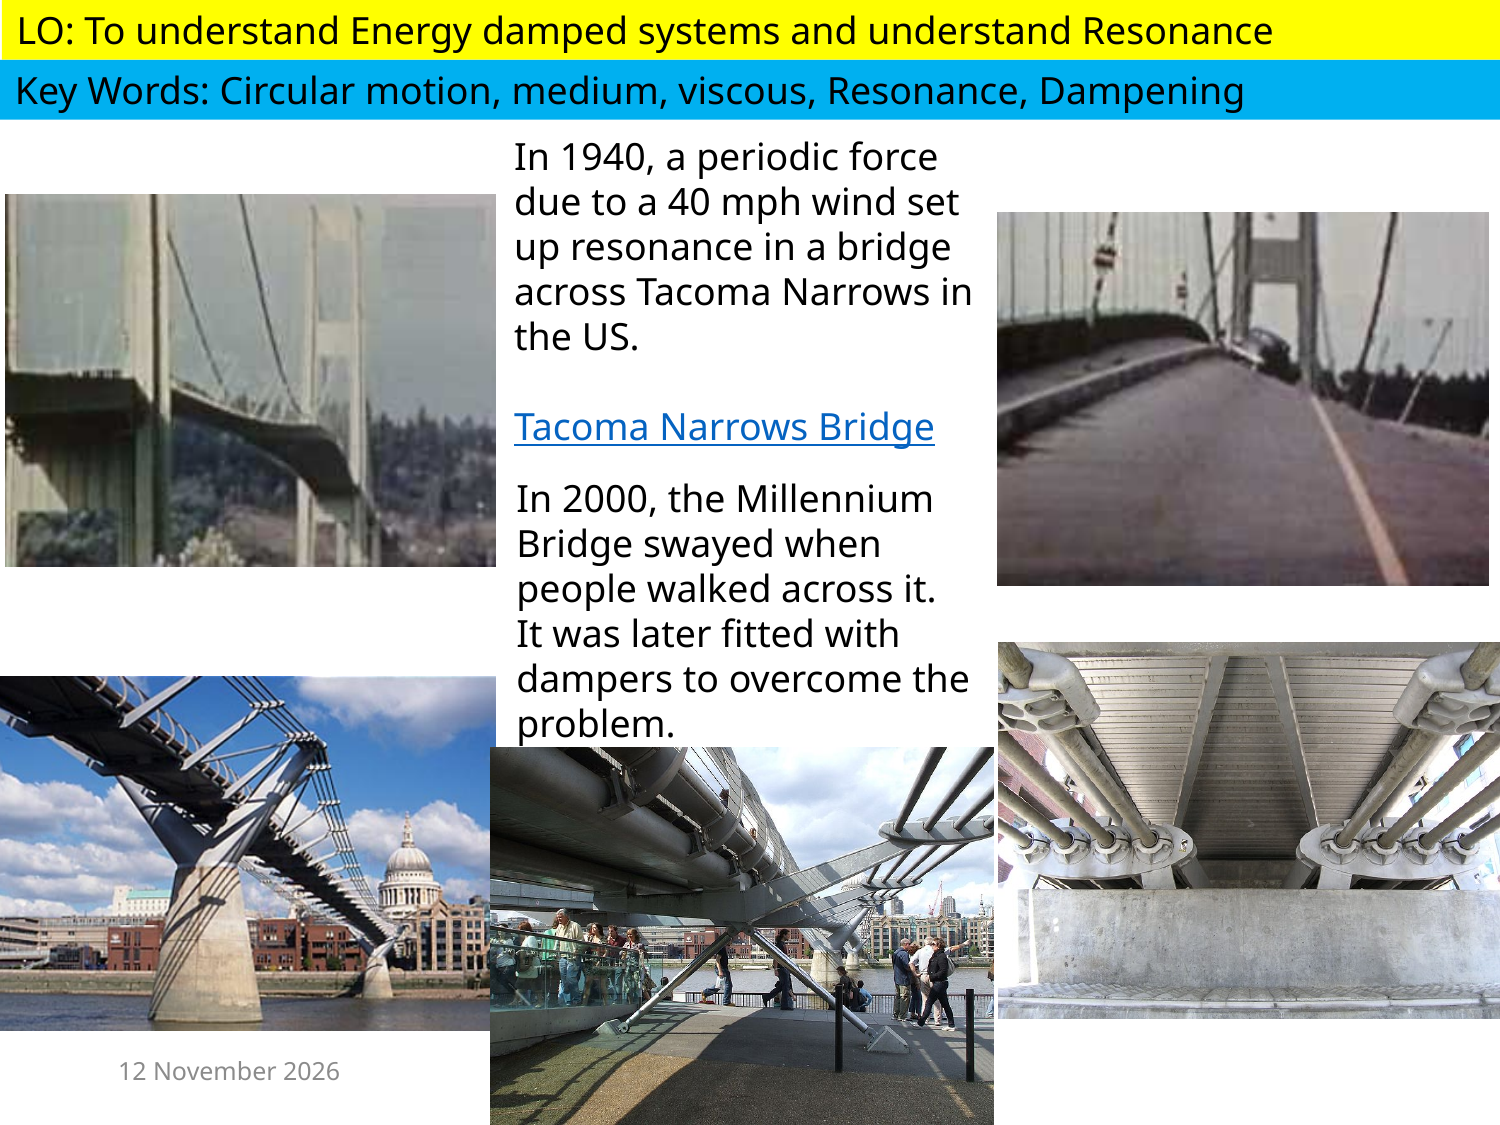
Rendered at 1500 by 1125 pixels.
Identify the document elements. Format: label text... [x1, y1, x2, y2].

text_box In 1940, a periodic force due to a 40 mph wind set up resonance in a bridge across Tacoma Narrows in the US. Tacoma Narrows Bridge [499, 125, 1020, 462]
picture [0, 676, 994, 1125]
picture [998, 642, 1500, 1019]
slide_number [103, 1042, 441, 1103]
picture [996, 212, 1489, 586]
text_box In 2000, the Millennium Bridge swayed when people walked across it. It was later fitted with dampers to overcome the problem. [501, 467, 987, 747]
picture [5, 194, 496, 567]
